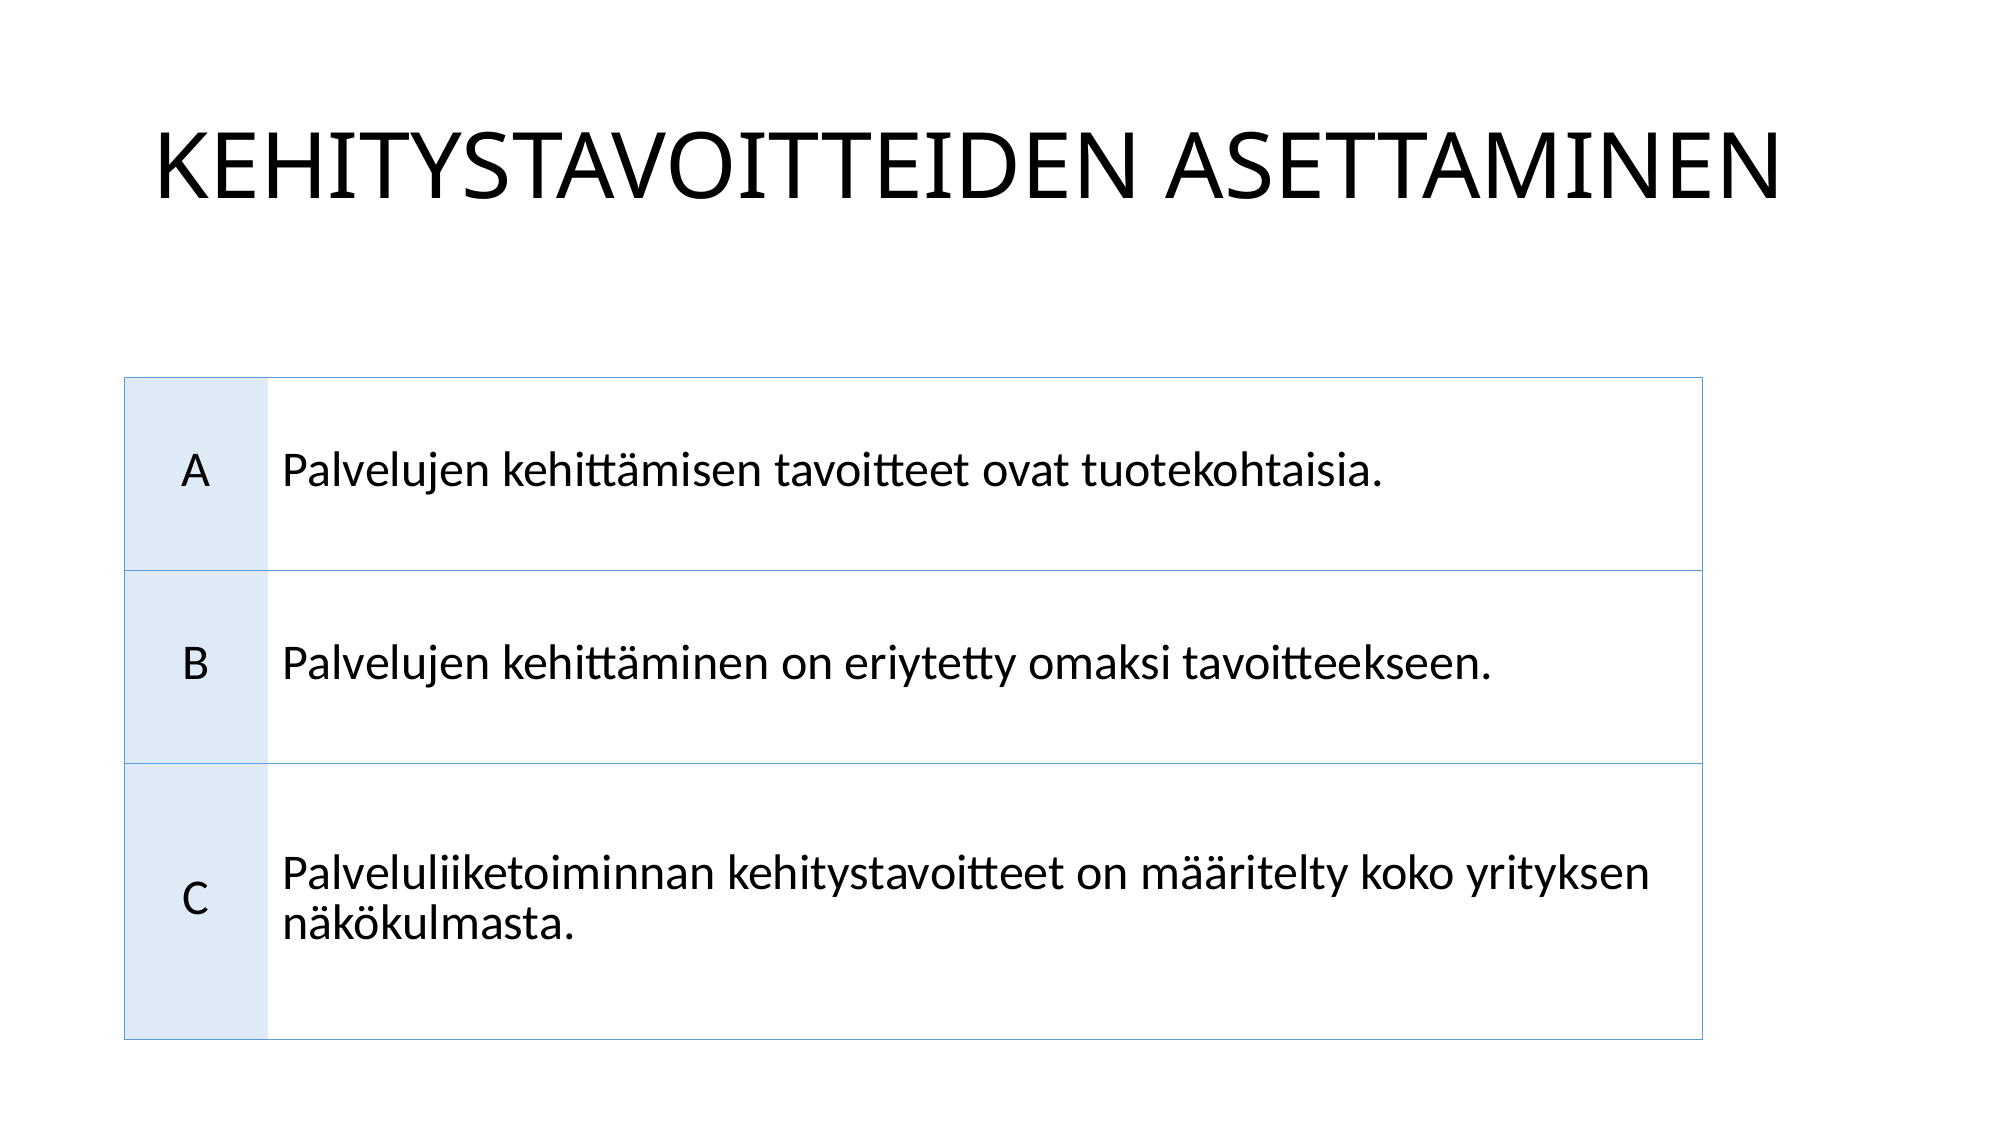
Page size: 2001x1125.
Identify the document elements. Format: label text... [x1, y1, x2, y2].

table_header A [125, 378, 268, 570]
table_cell Palvelujen kehittäminen on eriytetty omaksi tavoitteekseen. [268, 571, 1702, 763]
table_cell Palveluliiketoiminnan kehitystavoitteet on määritelty koko yrityksen näkökulmasta. [268, 764, 1702, 1039]
table_cell B [125, 571, 268, 763]
table_cell C [125, 764, 268, 1039]
title KEHITYSTAVOITTEIDEN ASETTAMINEN [137, 59, 1863, 278]
table_header Palvelujen kehittämisen tavoitteet ovat tuotekohtaisia. [268, 378, 1702, 570]
